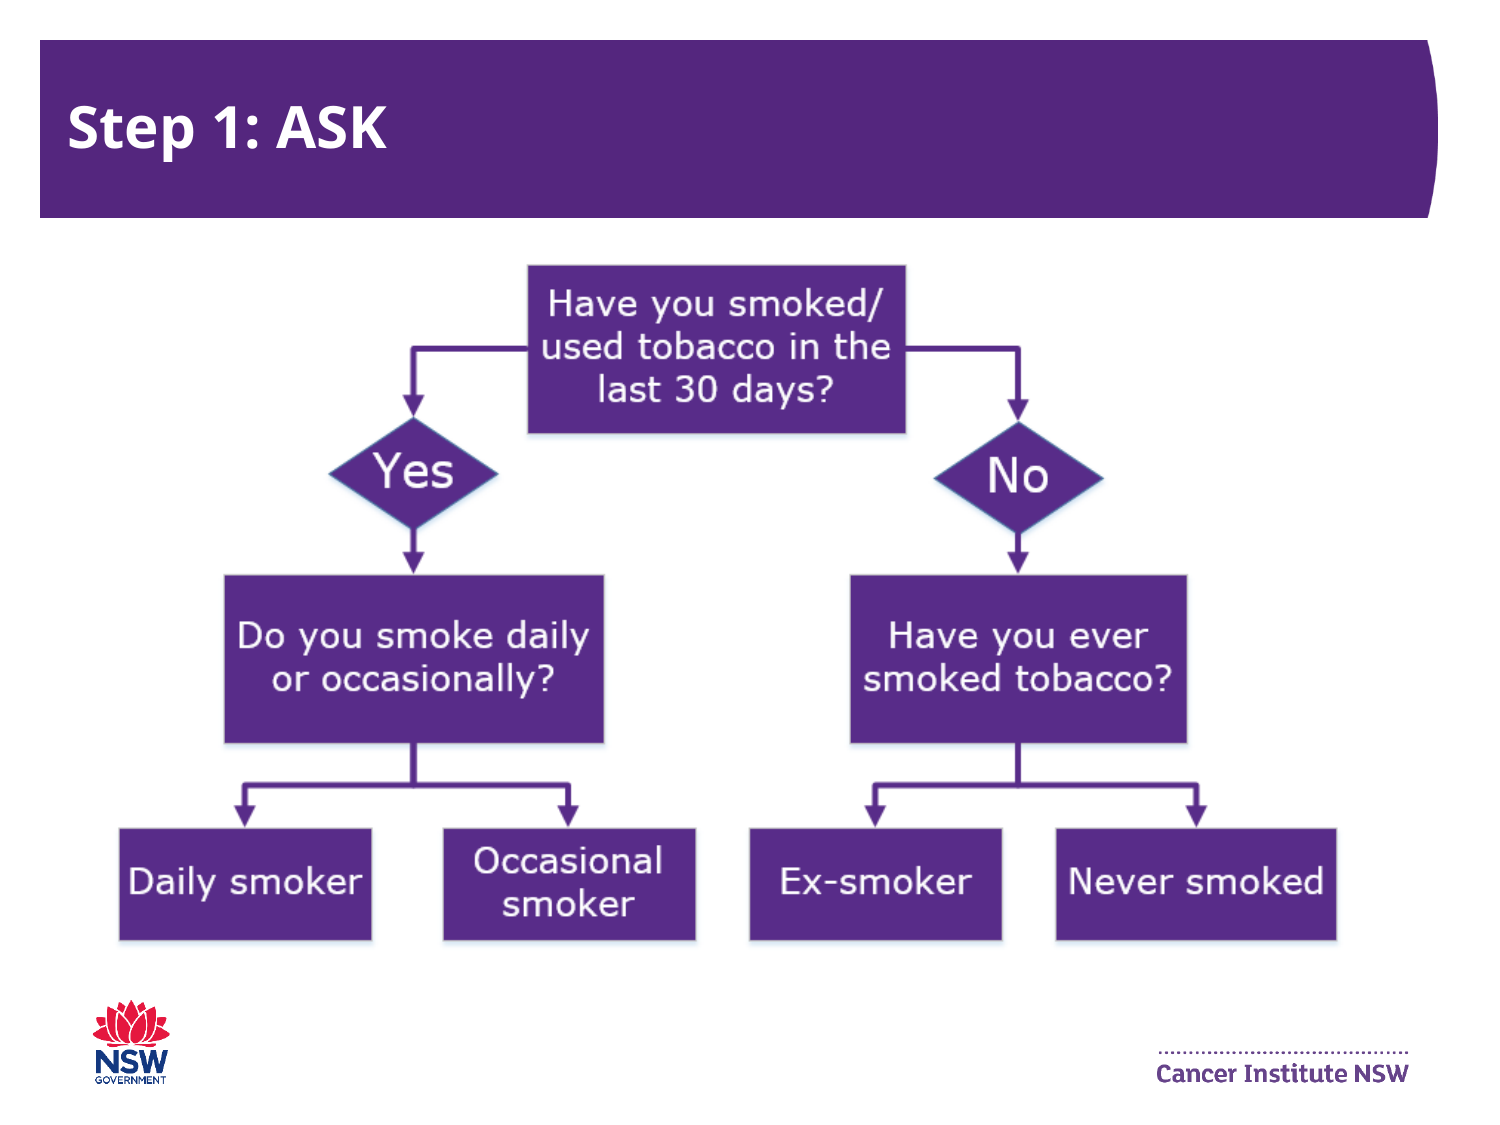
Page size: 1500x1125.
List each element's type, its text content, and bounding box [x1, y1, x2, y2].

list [79, 260, 1367, 967]
picture [0, 987, 1500, 1125]
title Step 1: ASK [67, 41, 1379, 216]
picture [40, 40, 1438, 218]
